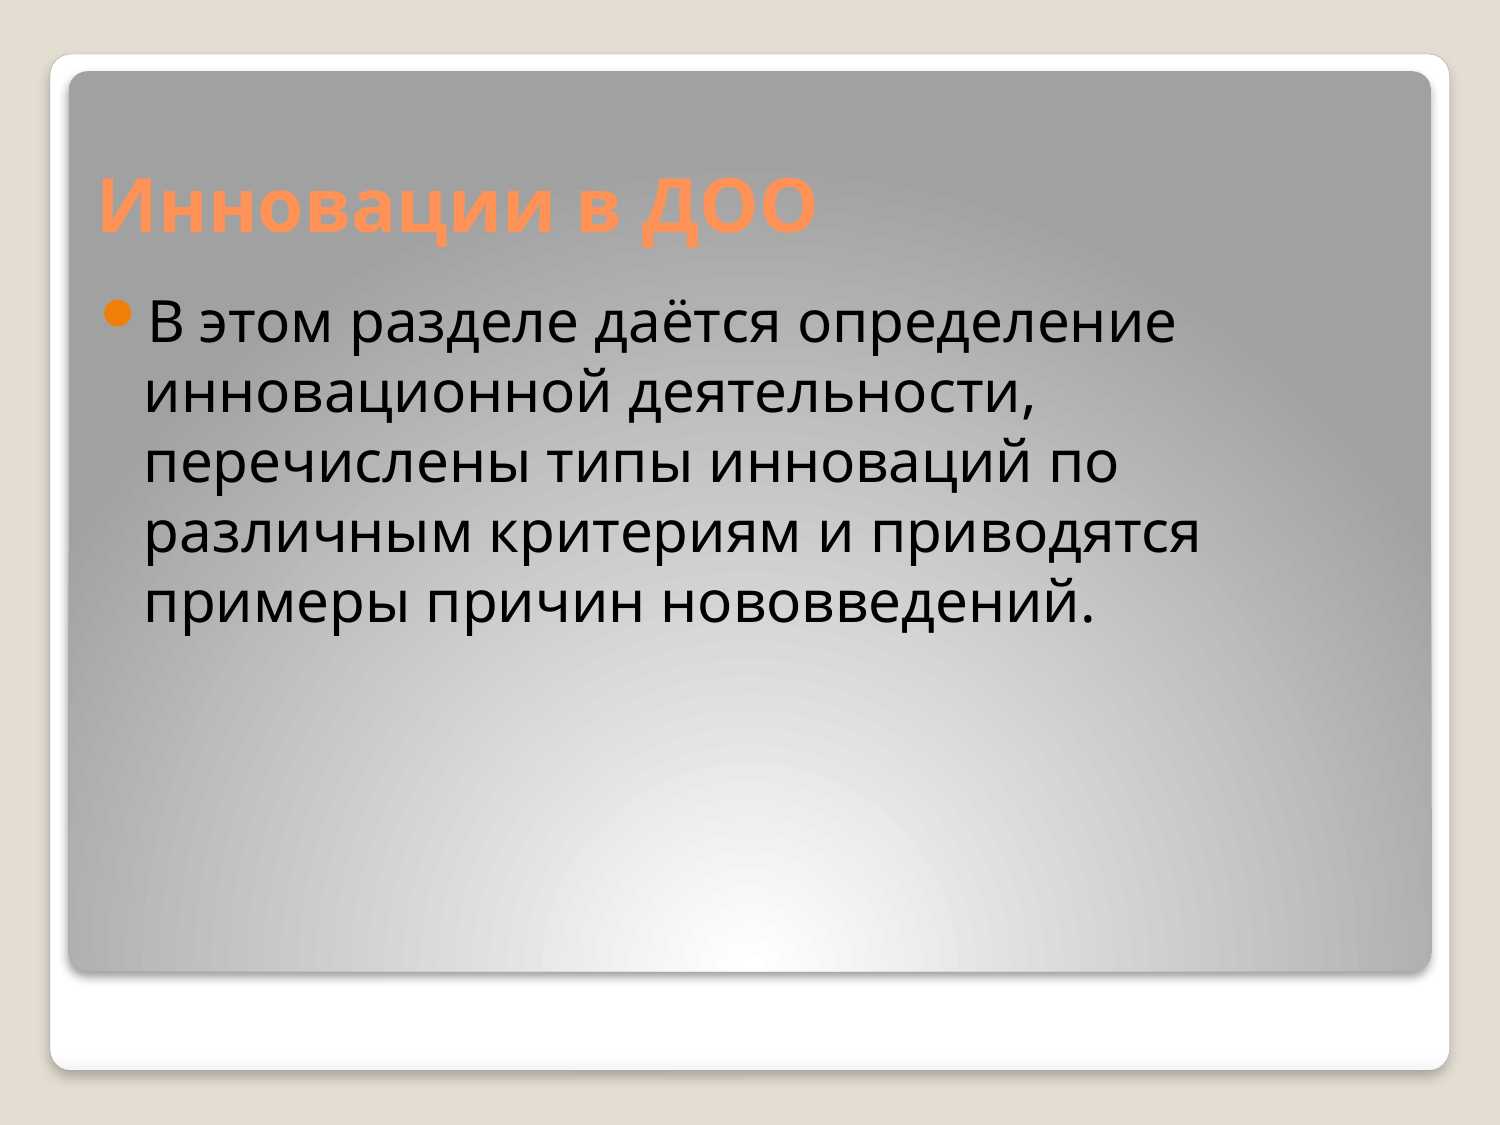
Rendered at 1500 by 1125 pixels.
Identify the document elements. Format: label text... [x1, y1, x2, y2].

list В этом разделе даётся определение инновационной деятельности, перечислены типы инноваций по различным критериям и приводятся примеры причин нововведений. [70, 269, 1413, 957]
title Инновации в ДОО [82, 82, 1425, 255]
